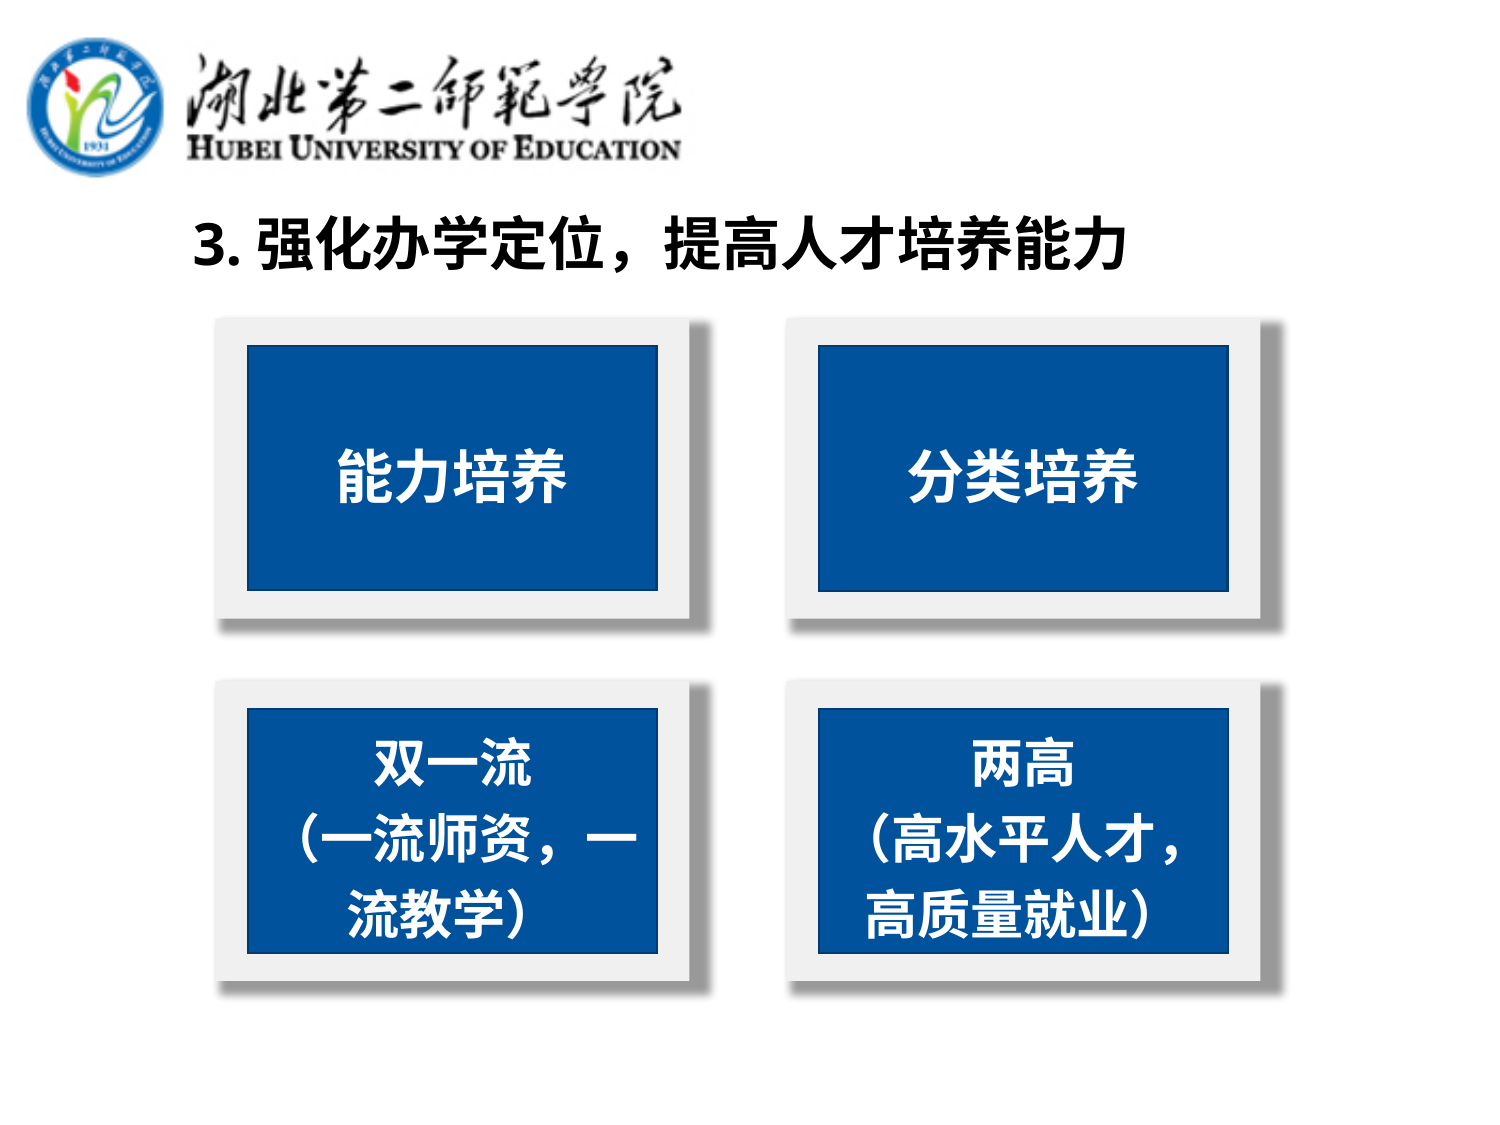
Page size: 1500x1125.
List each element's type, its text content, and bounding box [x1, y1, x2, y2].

picture [6, 21, 703, 191]
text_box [786, 318, 1261, 619]
text_box 能力培养 [247, 345, 658, 591]
text_box [214, 319, 690, 620]
text_box 3.强化办学定位，提高人才培养能力 [114, 151, 1209, 319]
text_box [786, 680, 1261, 981]
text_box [215, 680, 690, 981]
